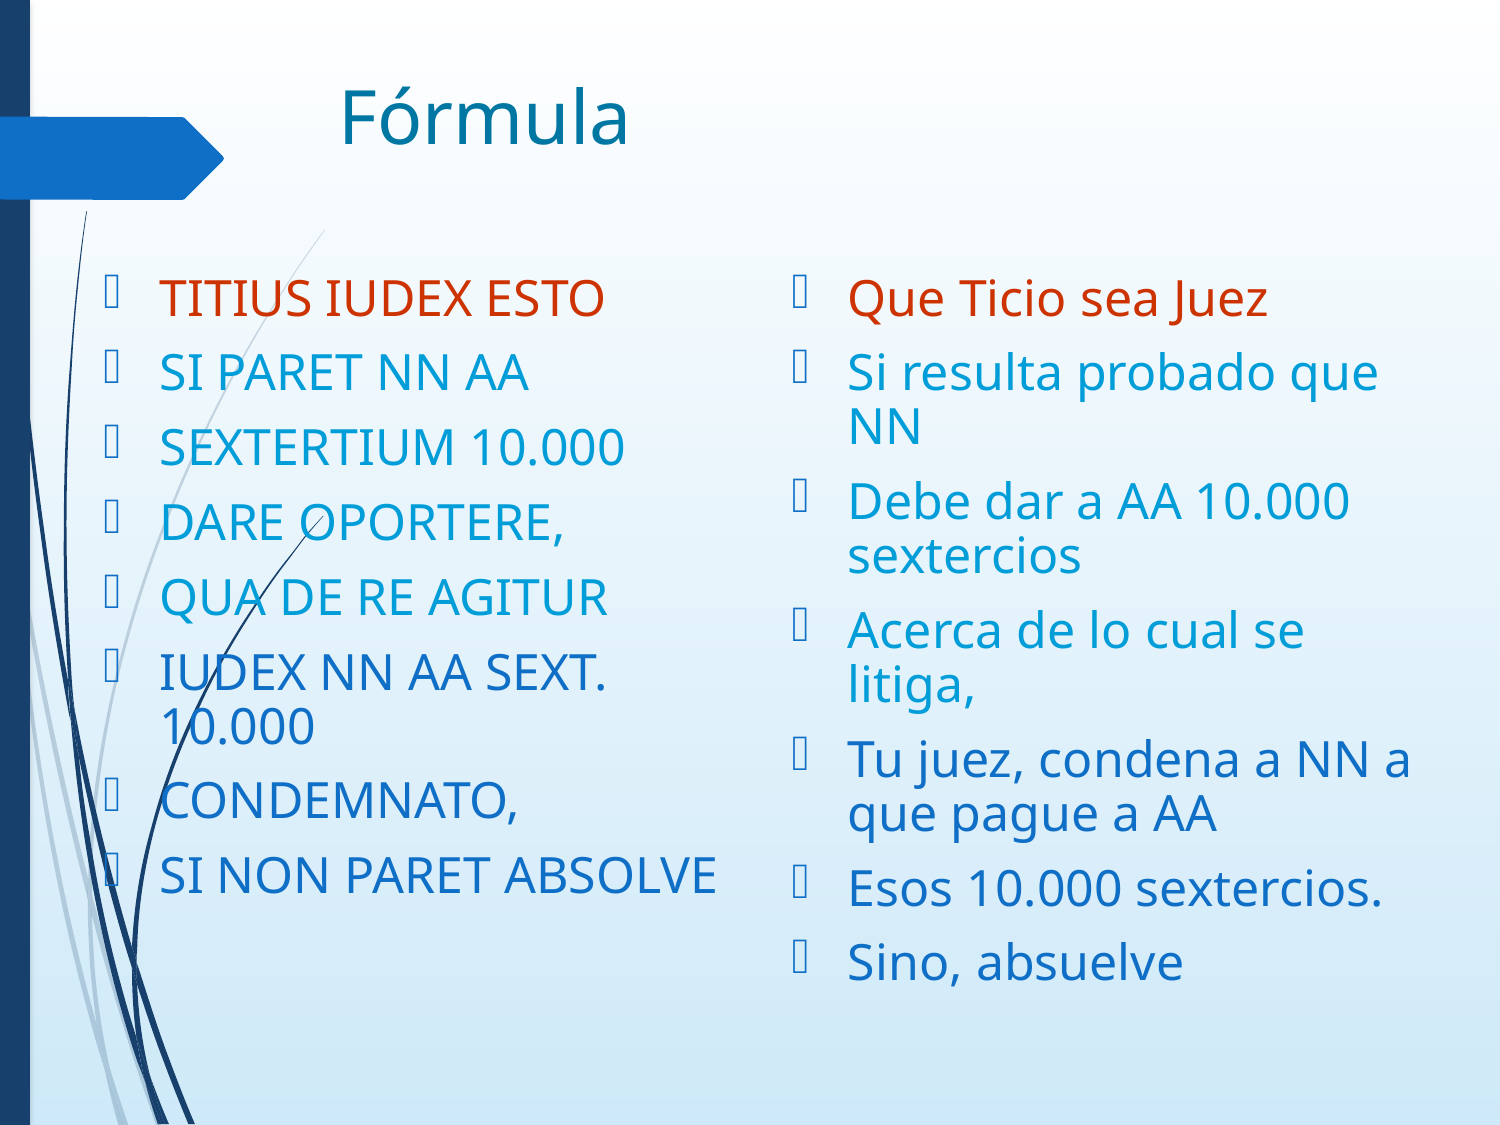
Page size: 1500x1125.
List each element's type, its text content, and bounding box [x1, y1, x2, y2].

list TITIUS IUDEX ESTO SI PARET NN AA SEXTERTIUM 10.000 DARE OPORTERE, QUA DE RE AGITUR IUDEX NN AA SEXT. 10.000 CONDEMNATO, SI NON PARET ABSOLVE [88, 265, 750, 1009]
title Fórmula [323, 62, 1388, 250]
list Que Ticio sea Juez Si resulta probado que NN Debe dar a AA 10.000 sextercios Acerca de lo cual se litiga, Tu juez, condena a NN a que pague a AA Esos 10.000 sextercios. Sino, absuelve [776, 265, 1439, 1009]
